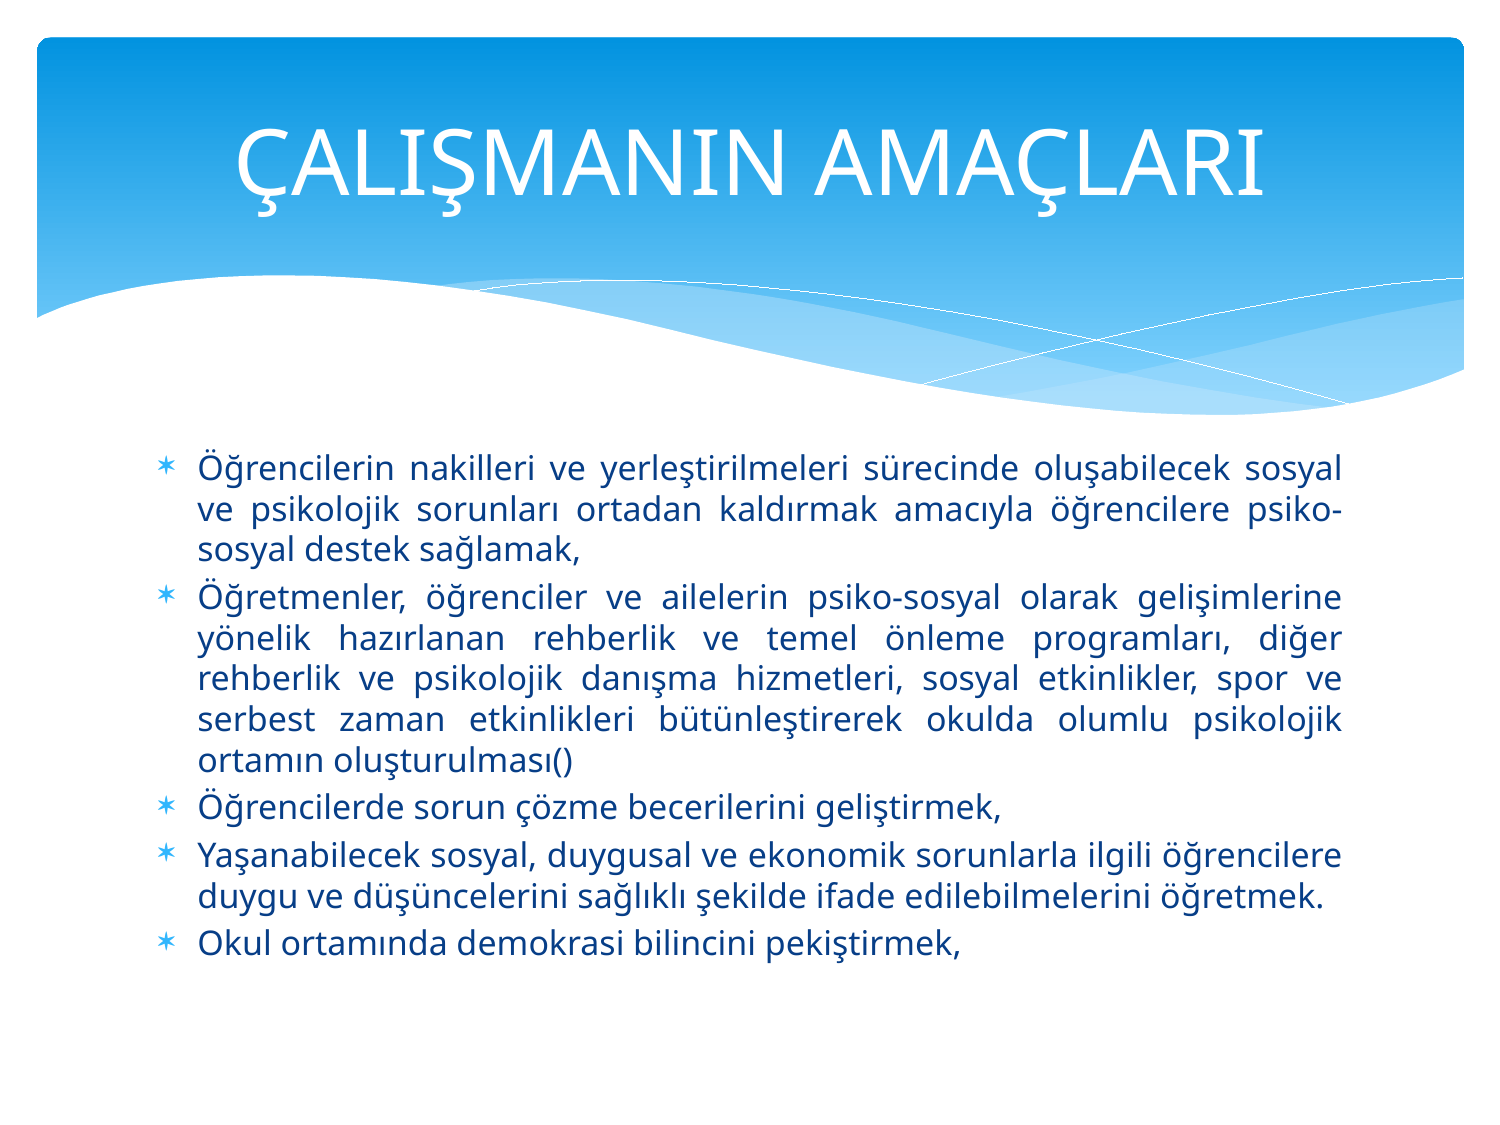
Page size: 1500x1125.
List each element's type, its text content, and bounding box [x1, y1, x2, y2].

list Öğrencilerin nakilleri ve yerleştirilmeleri sürecinde oluşabilecek sosyal ve psikolojik sorunları ortadan kaldırmak amacıyla öğrencilere psiko-sosyal destek sağlamak, Öğretmenler, öğrenciler ve ailelerin psiko-sosyal olarak gelişimlerine yönelik hazırlanan rehberlik ve temel önleme programları, diğer rehberlik ve psikolojik danışma hizmetleri, sosyal etkinlikler, spor ve serbest zaman etkinlikleri bütünleştirerek okulda olumlu psikolojik ortamın oluşturulması() Öğrencilerde sorun çözme becerilerini geliştirmek, Yaşanabilecek sosyal, duygusal ve ekonomik sorunlarla ilgili öğrencilere duygu ve düşüncelerini sağlıklı şekilde ifade edilebilmelerini öğretmek. Okul ortamında demokrasi bilincini pekiştirmek, [143, 438, 1359, 1005]
title ÇALIŞMANIN AMAÇLARI [75, 55, 1425, 261]
